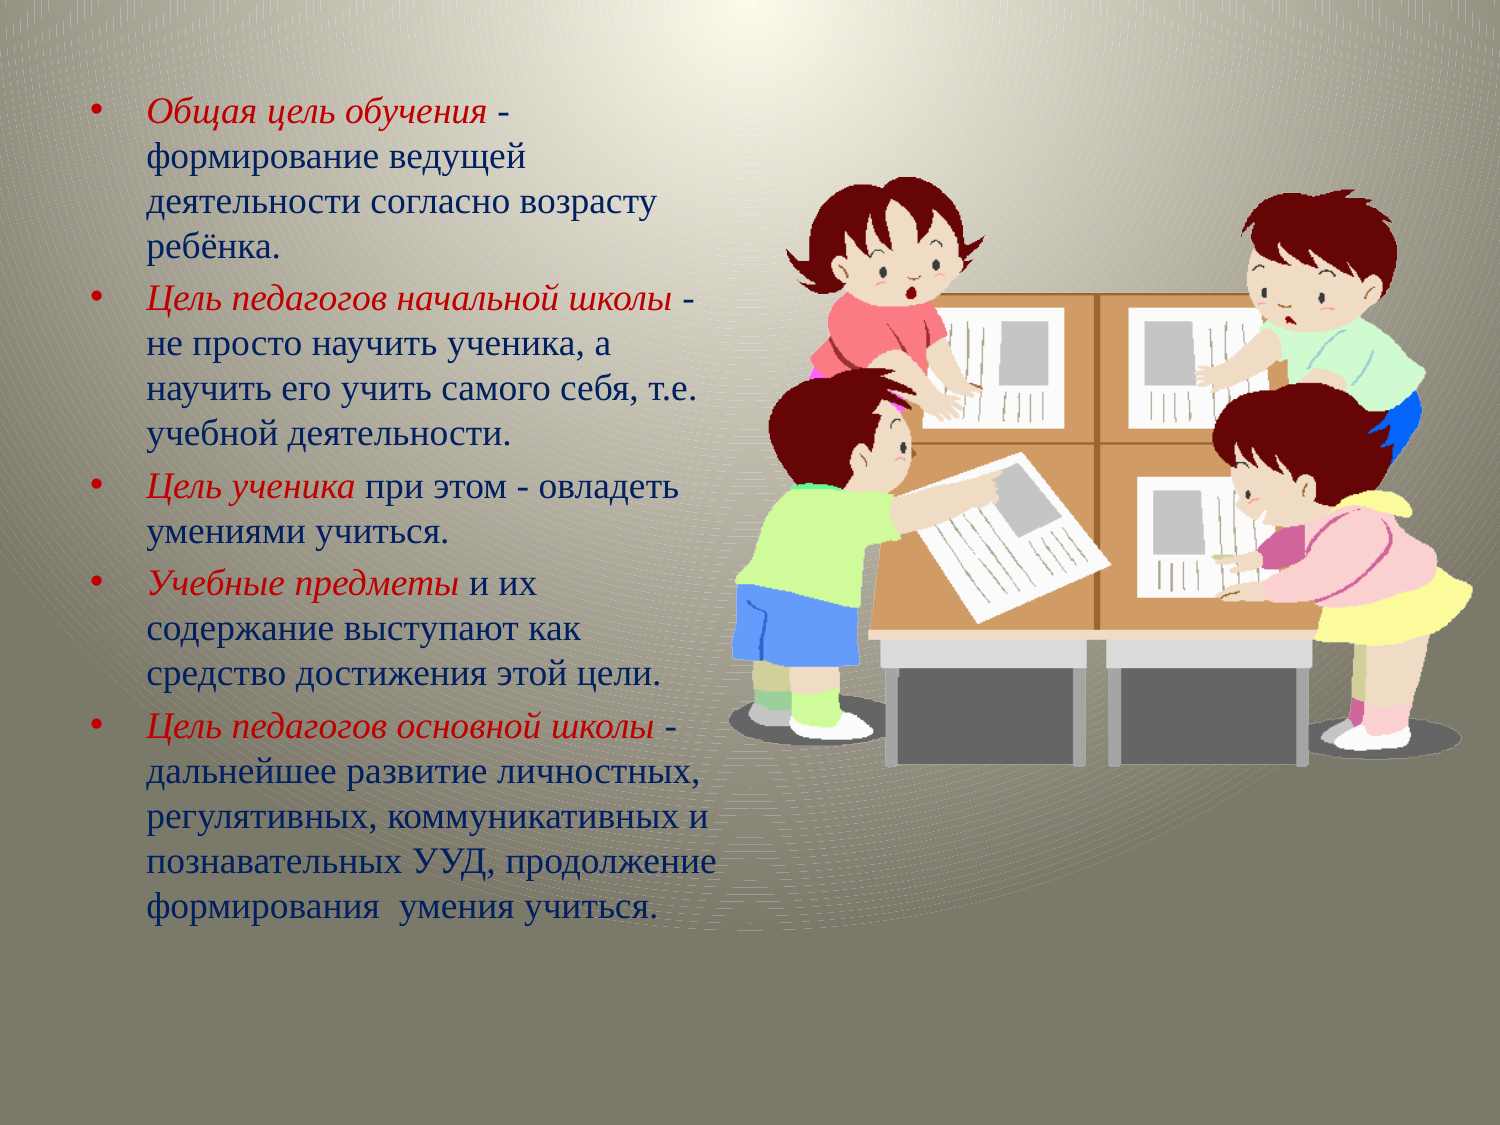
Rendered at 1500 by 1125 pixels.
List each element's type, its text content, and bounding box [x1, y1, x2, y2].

picture [728, 172, 1474, 767]
list Общая цель обучения - формирование ведущей деятельности согласно возрасту ребёнка. Цель педагогов начальной школы - не просто научить ученика, а научить его учить самого себя, т.е. учебной деятельности. Цель ученика при этом - овладеть умениями учиться. Учебные предметы и их содержание выступают как средство достижения этой цели. Цель педагогов основной школы - дальнейшее развитие личностных, регулятивных, коммуникативных и познавательных УУД, продолжение формирования умения учиться. [75, 78, 738, 1005]
